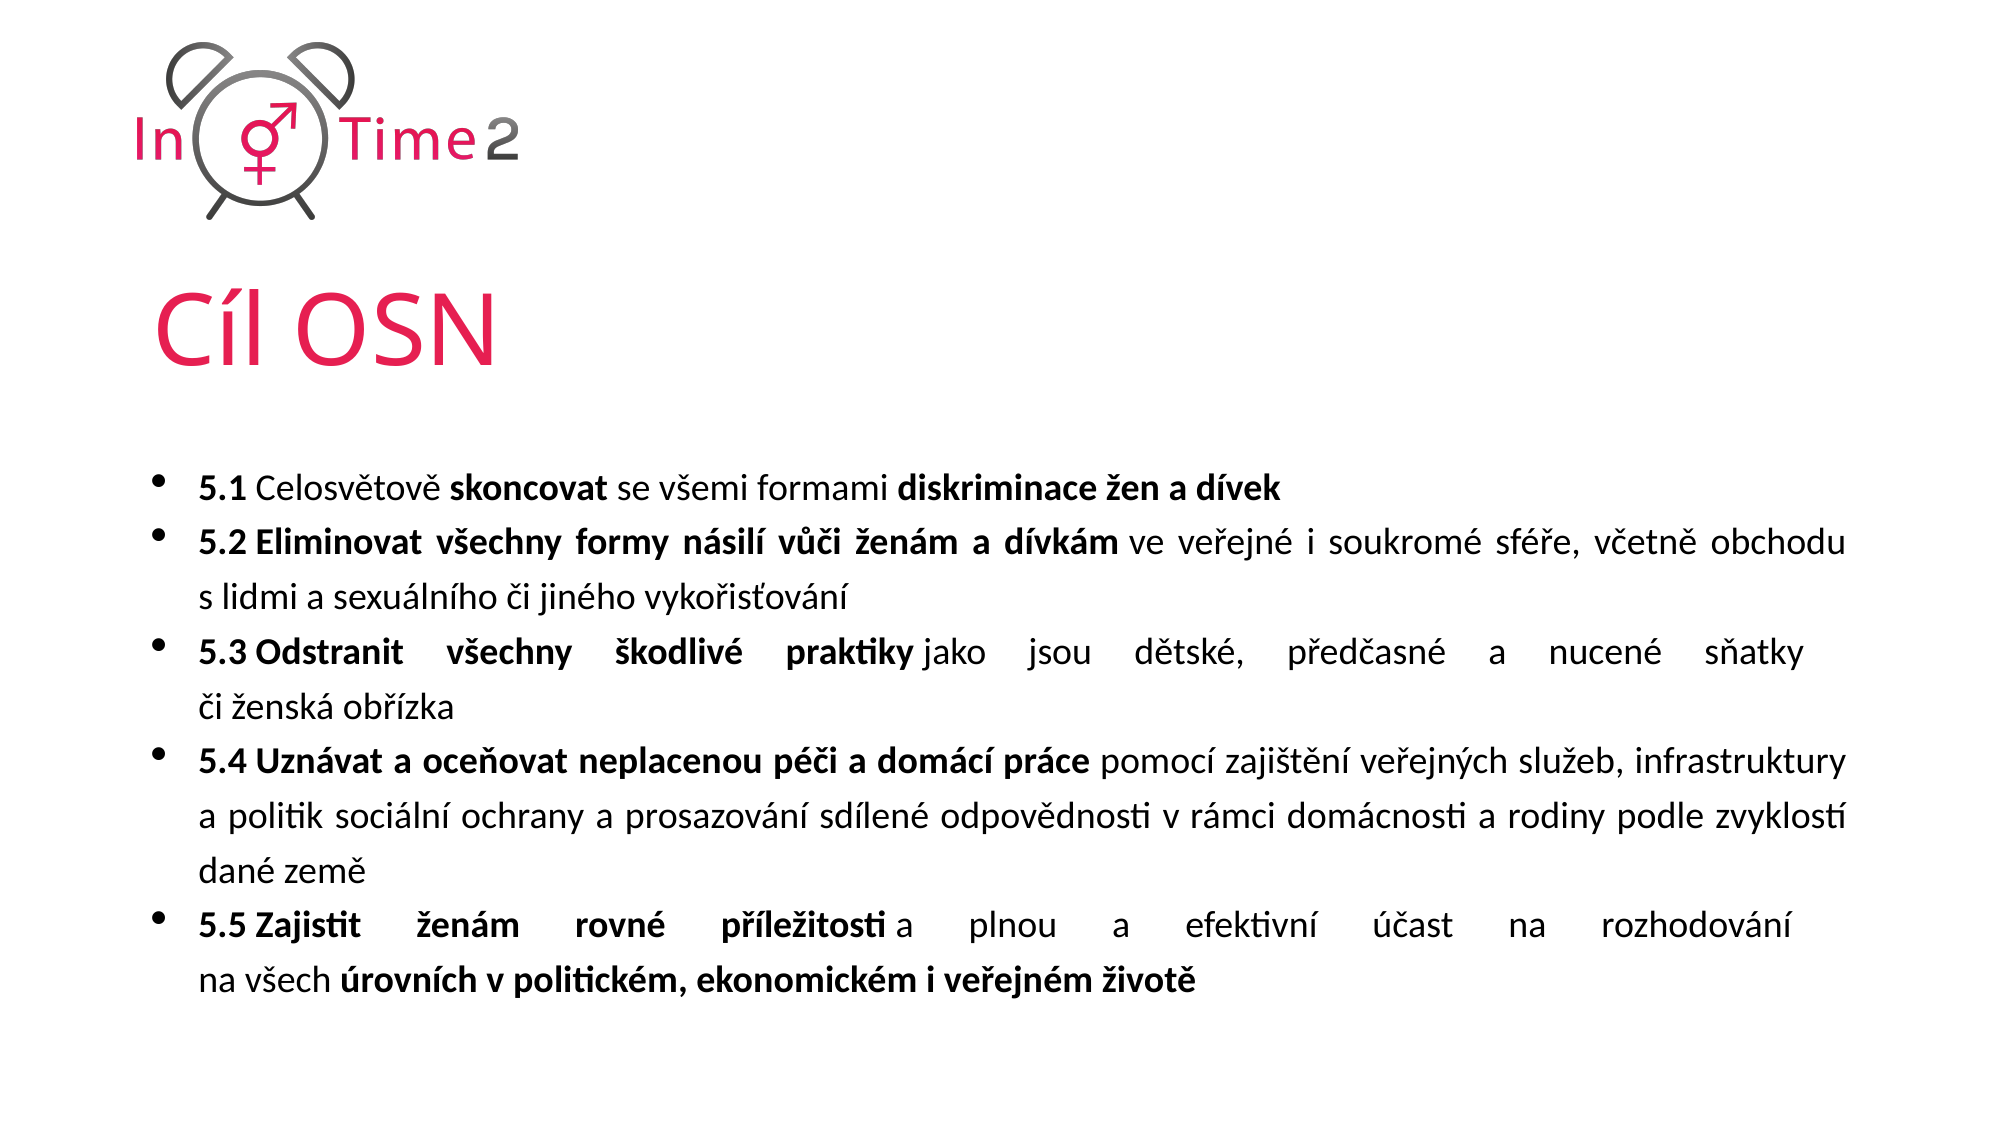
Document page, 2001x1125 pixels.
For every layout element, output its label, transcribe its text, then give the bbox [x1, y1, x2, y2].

title Cíl OSN [137, 249, 1863, 417]
picture [137, 42, 518, 220]
list 5.1 Celosvětově skoncovat se všemi formami diskriminace žen a dívek 5.2 Eliminovat všechny formy násilí vůči ženám a dívkám ve veřejné i soukromé sféře, včetně obchodu s lidmi a sexuálního či jiného vykořisťování 5.3 Odstranit všechny škodlivé praktiky jako jsou dětské, předčasné a nucené sňatky či ženská obřízka 5.4 Uznávat a oceňovat neplacenou péči a domácí práce pomocí zajištění veřejných služeb, infrastruktury a politik sociální ochrany a prosazování sdílené odpovědnosti v rámci domácnosti a rodiny podle zvyklostí dané země 5.5 Zajistit ženám rovné příležitosti a plnou a efektivní účast na rozhodování na všech úrovních v politickém, ekonomickém i veřejném životě [137, 445, 1863, 1014]
